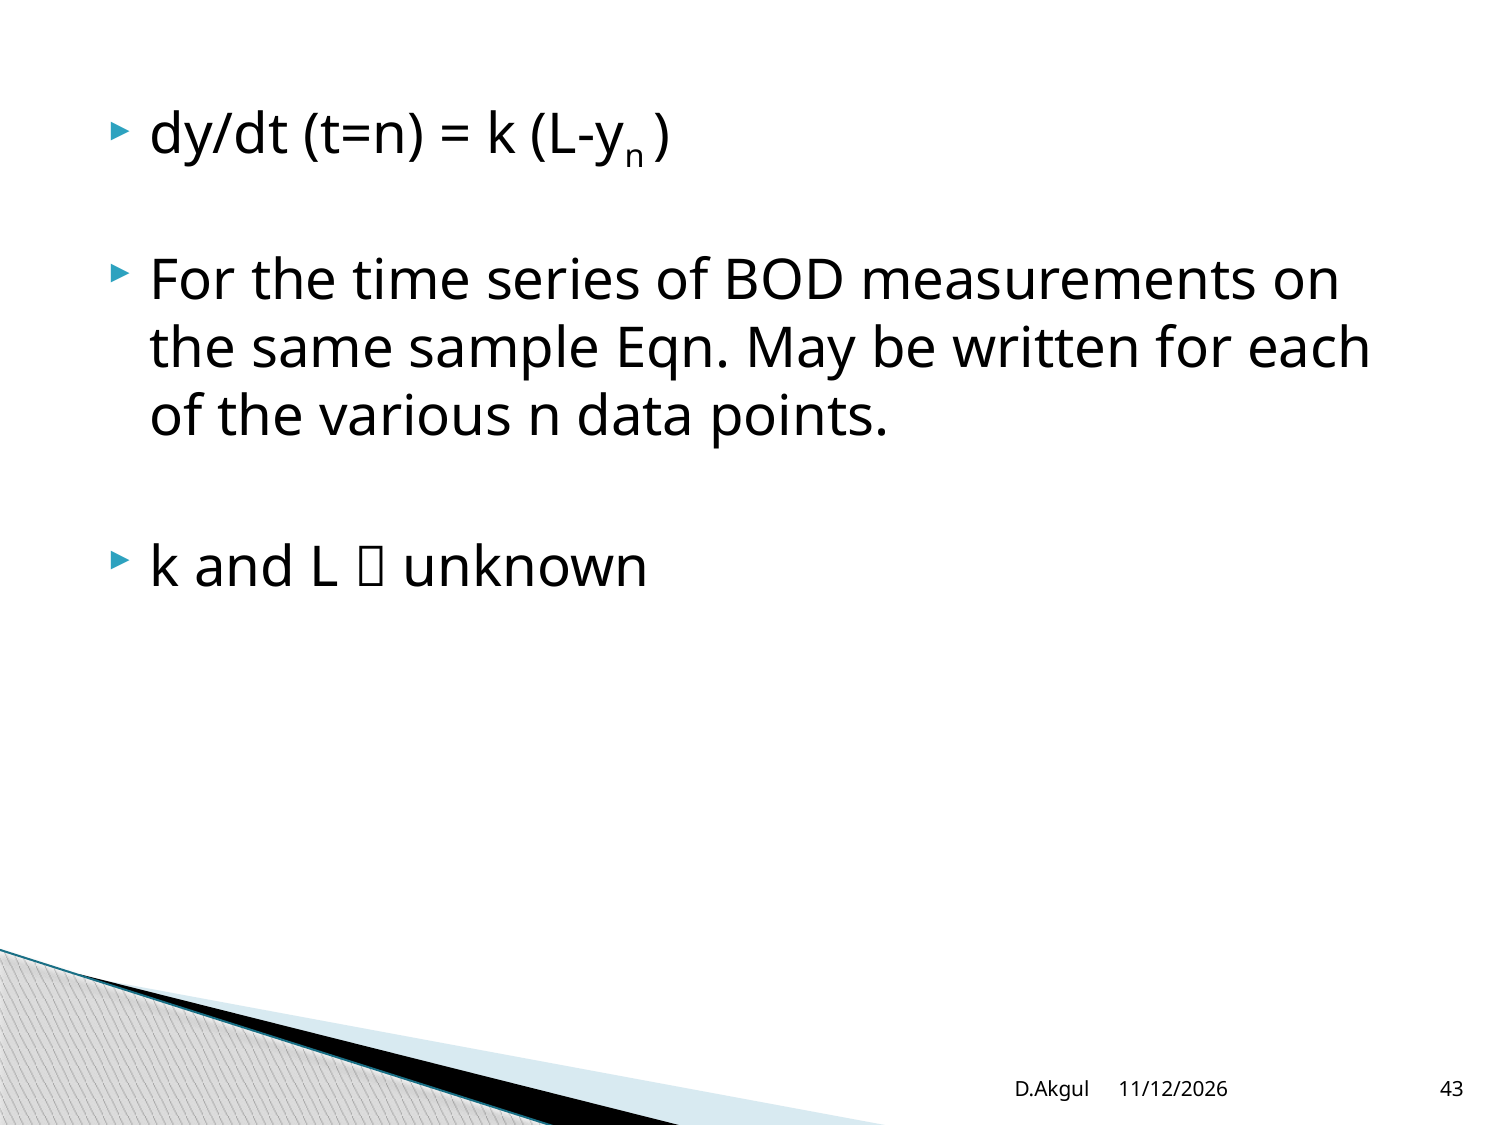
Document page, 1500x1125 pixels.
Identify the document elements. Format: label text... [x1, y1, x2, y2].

list dy/dt (t=n) = k (L-yn ) For the time series of BOD measurements on the same sample Eqn. May be written for each of the various n data points. k and L  unknown [75, 90, 1425, 1005]
footer D.Akgul [718, 1051, 1105, 1112]
slide_number 43 [1418, 1051, 1479, 1112]
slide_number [1105, 1051, 1418, 1112]
